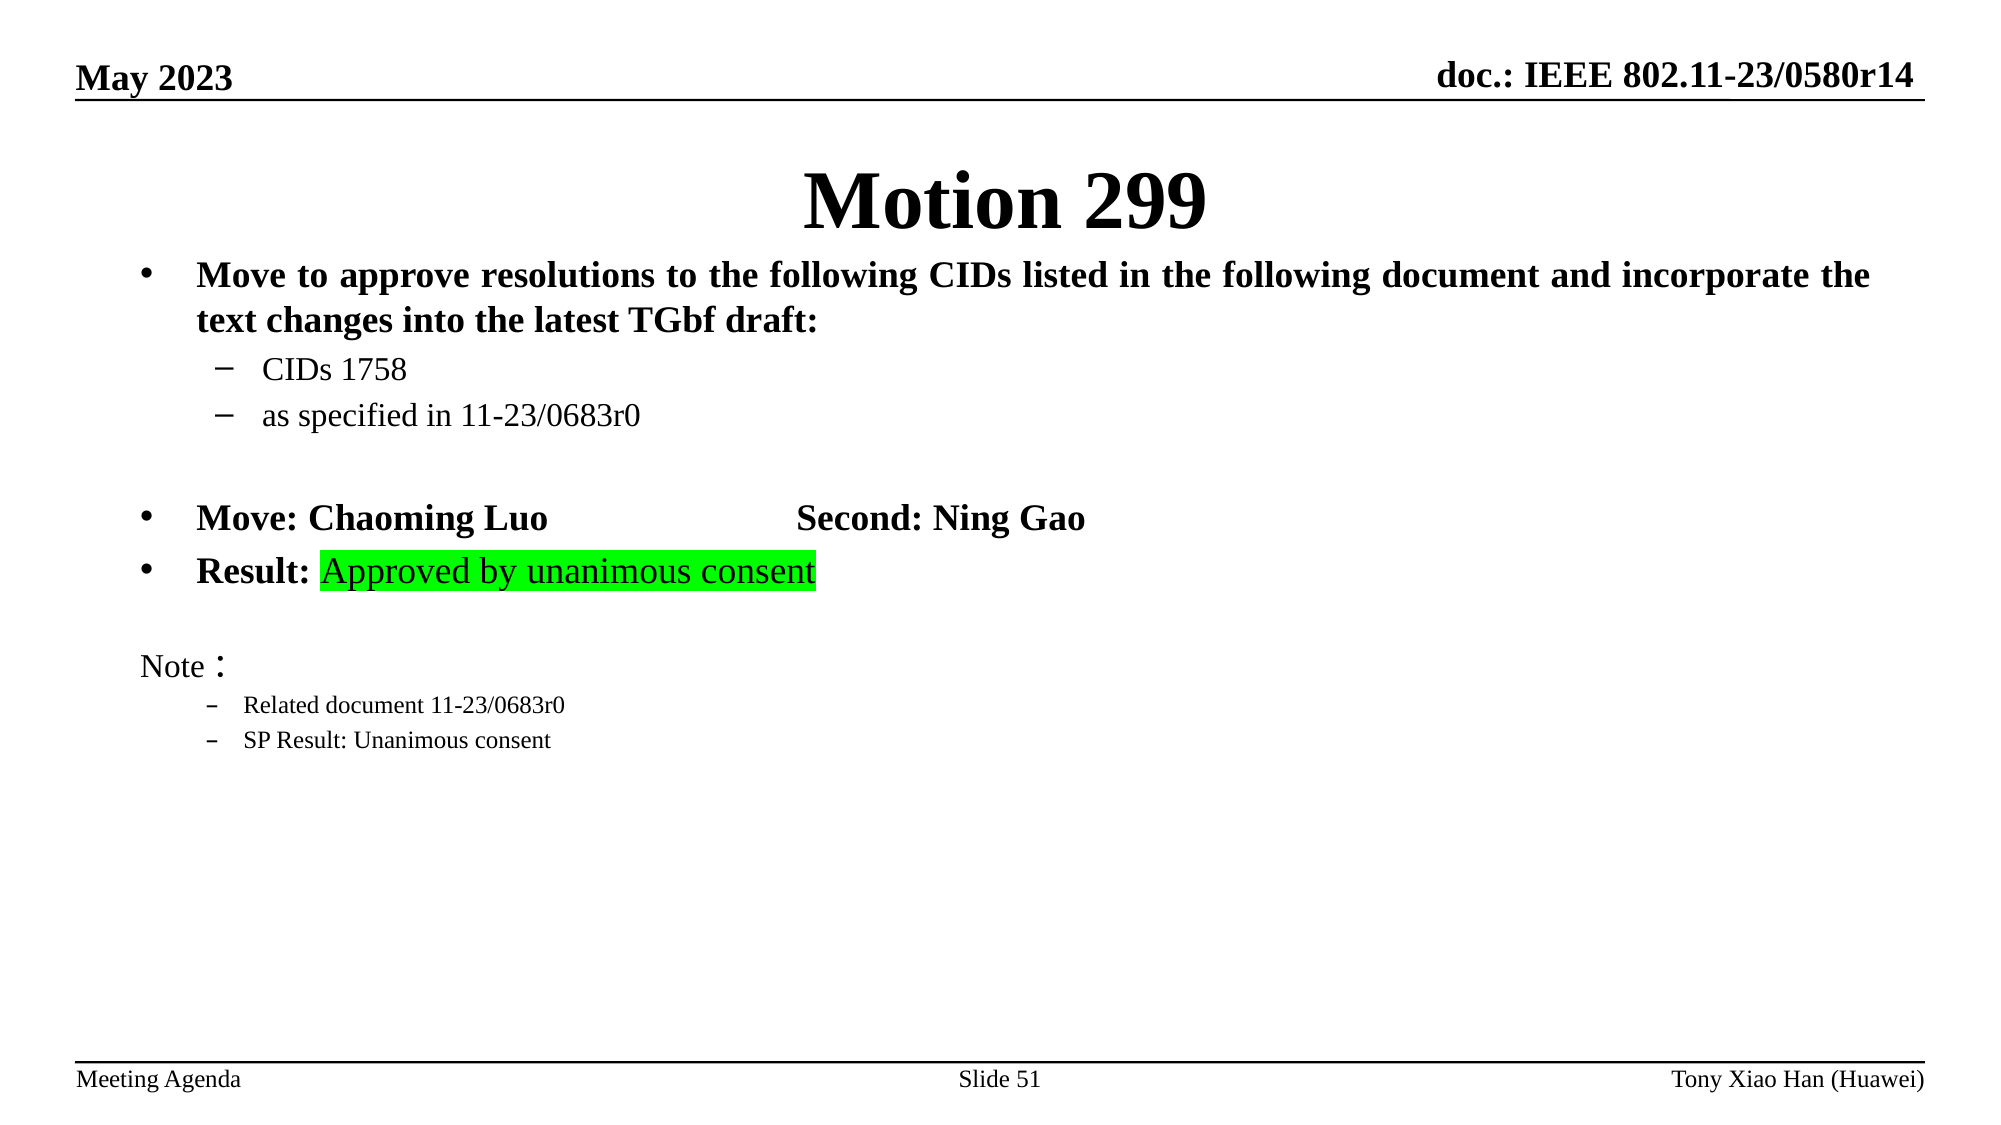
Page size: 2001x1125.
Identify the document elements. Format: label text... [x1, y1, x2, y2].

text_box Move to approve resolutions to the following CIDs listed in the following document and incorporate the text changes into the latest TGbf draft: CIDs 1758 as specified in 11-23/0683r0 Move: Chaoming Luo Second: Ning Gao Result: Approved by unanimous consent Note： Related document 11-23/0683r0 SP Result: Unanimous consent [125, 212, 1888, 900]
text_box Motion 299 [368, 137, 1644, 212]
